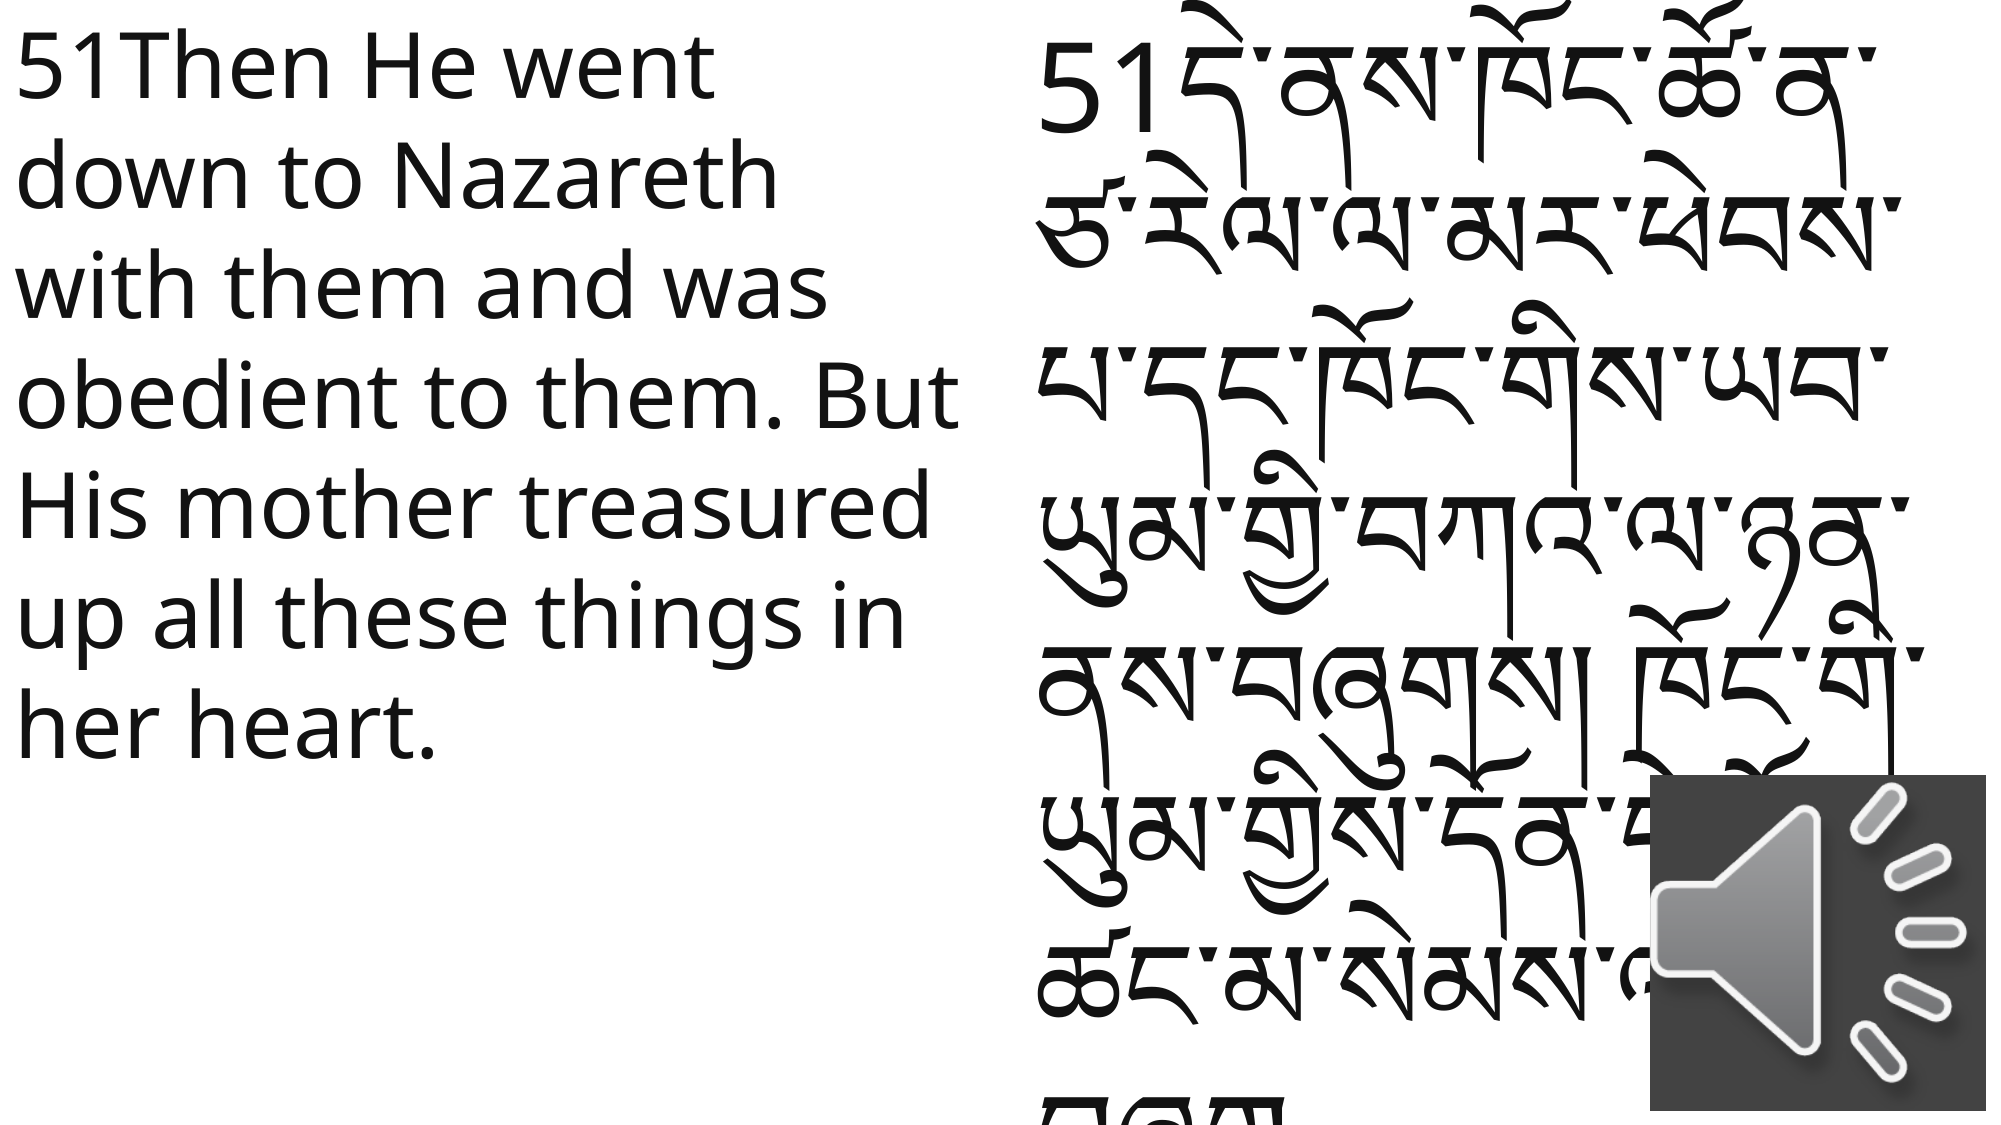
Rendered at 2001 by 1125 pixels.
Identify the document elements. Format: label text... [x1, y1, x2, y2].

text_box 51དེ་ནས་ཁོང་ཚོ་ན་ཙ་རེལ་ལ་མར་ཕེབས་པ་དང་ཁོང་གིས་ཡབ་ཡུམ་གྱི་བཀའ་ལ་ཉན་ནས་བཞུགས། ཁོང་གི་ཡུམ་གྱིས་དོན་དེ་ཚོ་ཚང་མ་སེམས་ལ་བཞག [1019, 0, 2000, 1125]
text_box 51Then He went down to Nazareth with them and was obedient to them. But His mother treasured up all these things in her heart. [0, 0, 981, 1125]
picture [1648, 773, 1987, 1112]
